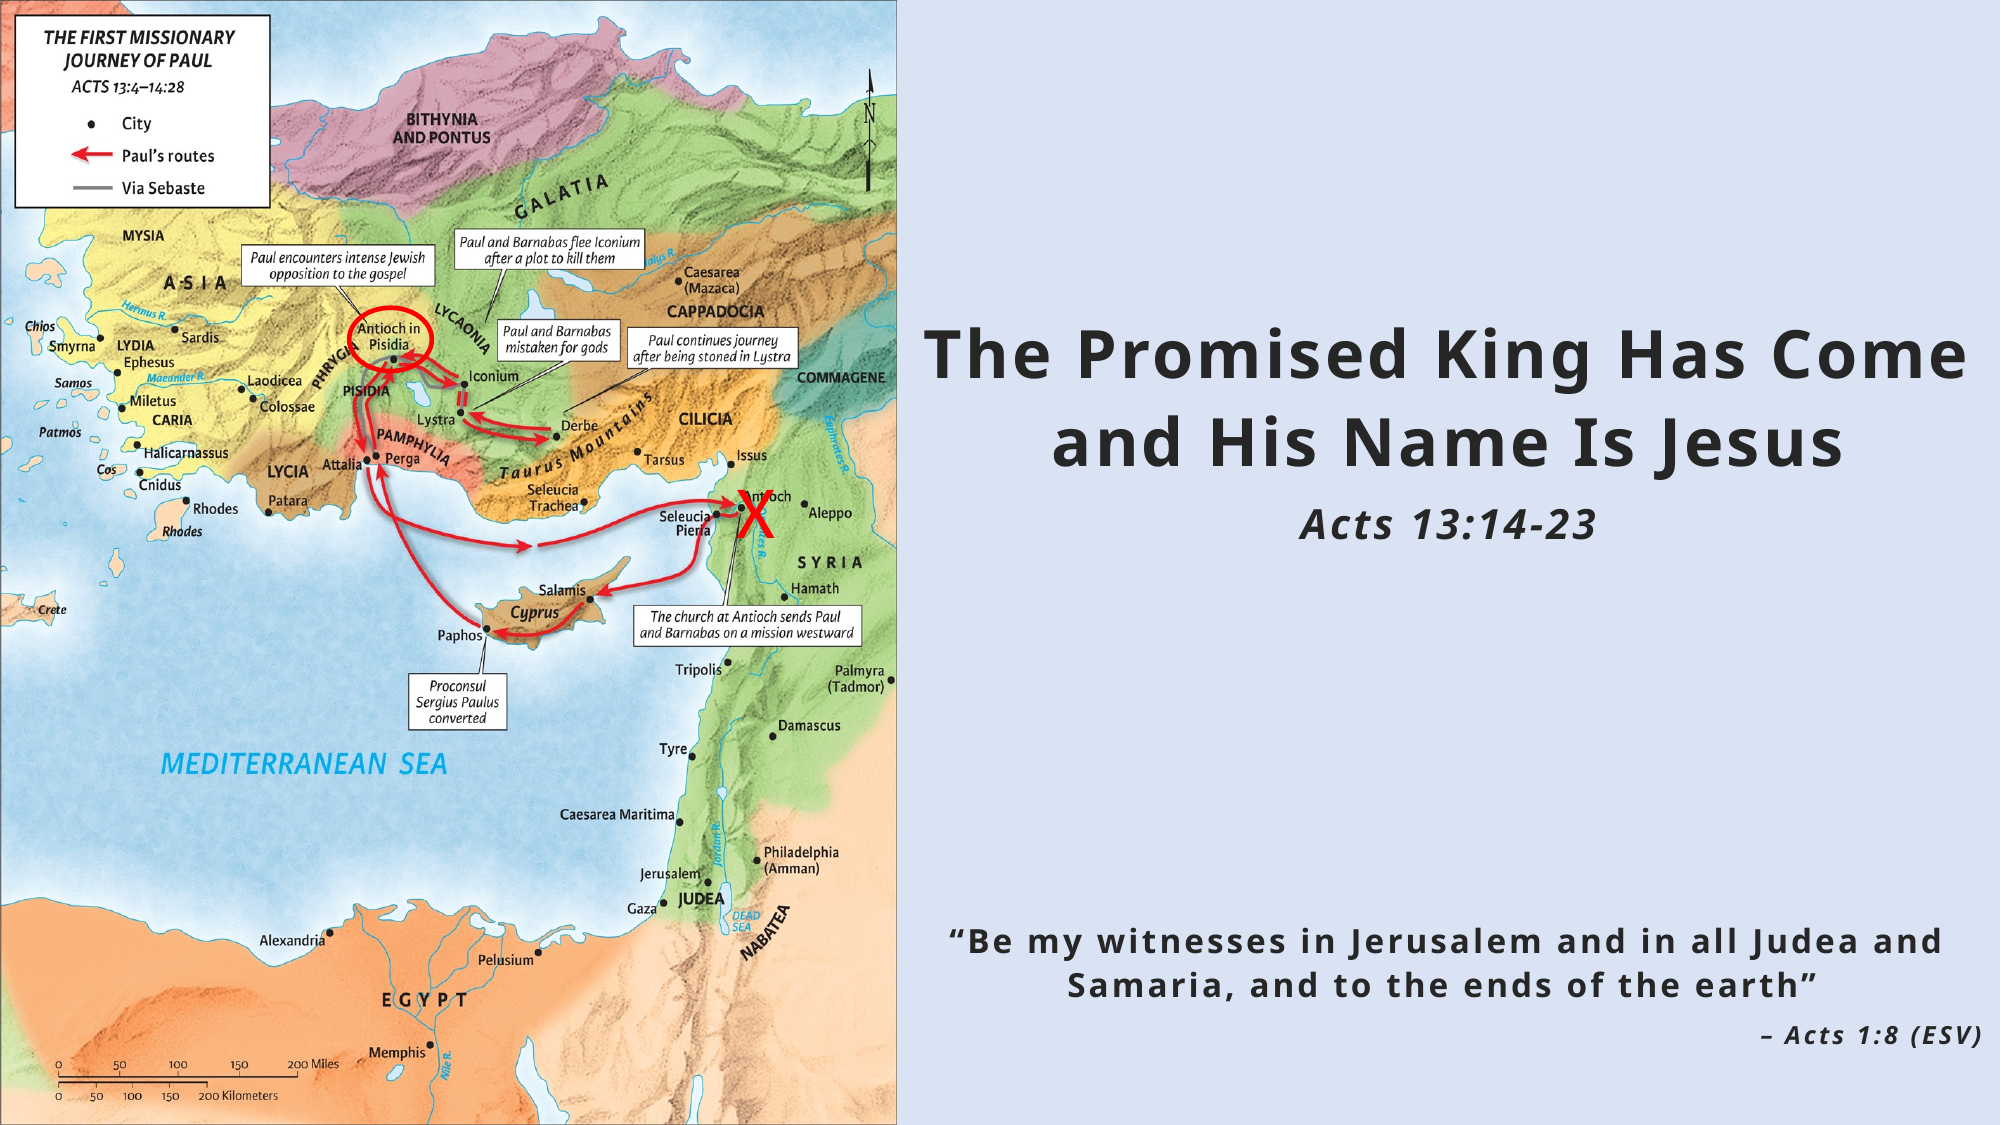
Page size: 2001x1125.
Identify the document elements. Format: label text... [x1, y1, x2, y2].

picture [0, 0, 897, 1125]
text_box The Promised King Has Come and His Name Is Jesus Acts 13:14-23 [897, 218, 2000, 563]
text_box “Be my witnesses in Jerusalem and in all Judea and Samaria, and to the ends of the earth” – Acts 1:8 (ESV) [897, 873, 2000, 1064]
